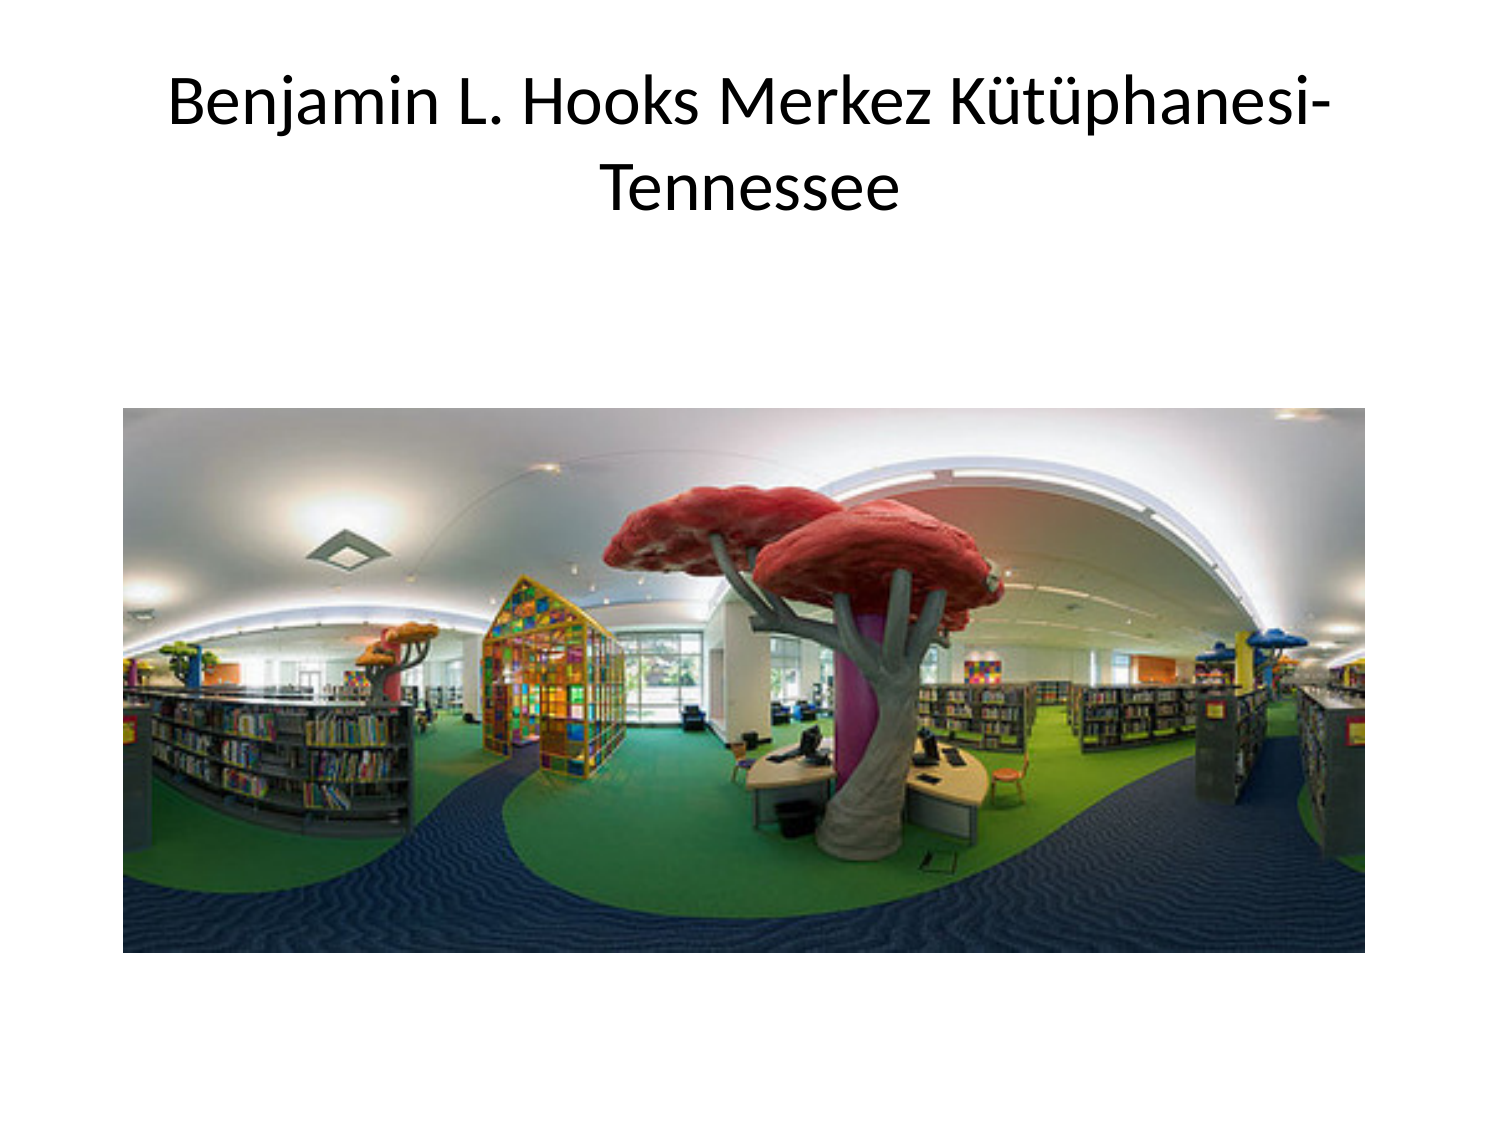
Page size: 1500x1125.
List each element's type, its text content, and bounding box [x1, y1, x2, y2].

title Benjamin L. Hooks Merkez Kütüphanesi- Tennessee [75, 45, 1425, 233]
picture [123, 408, 1365, 953]
